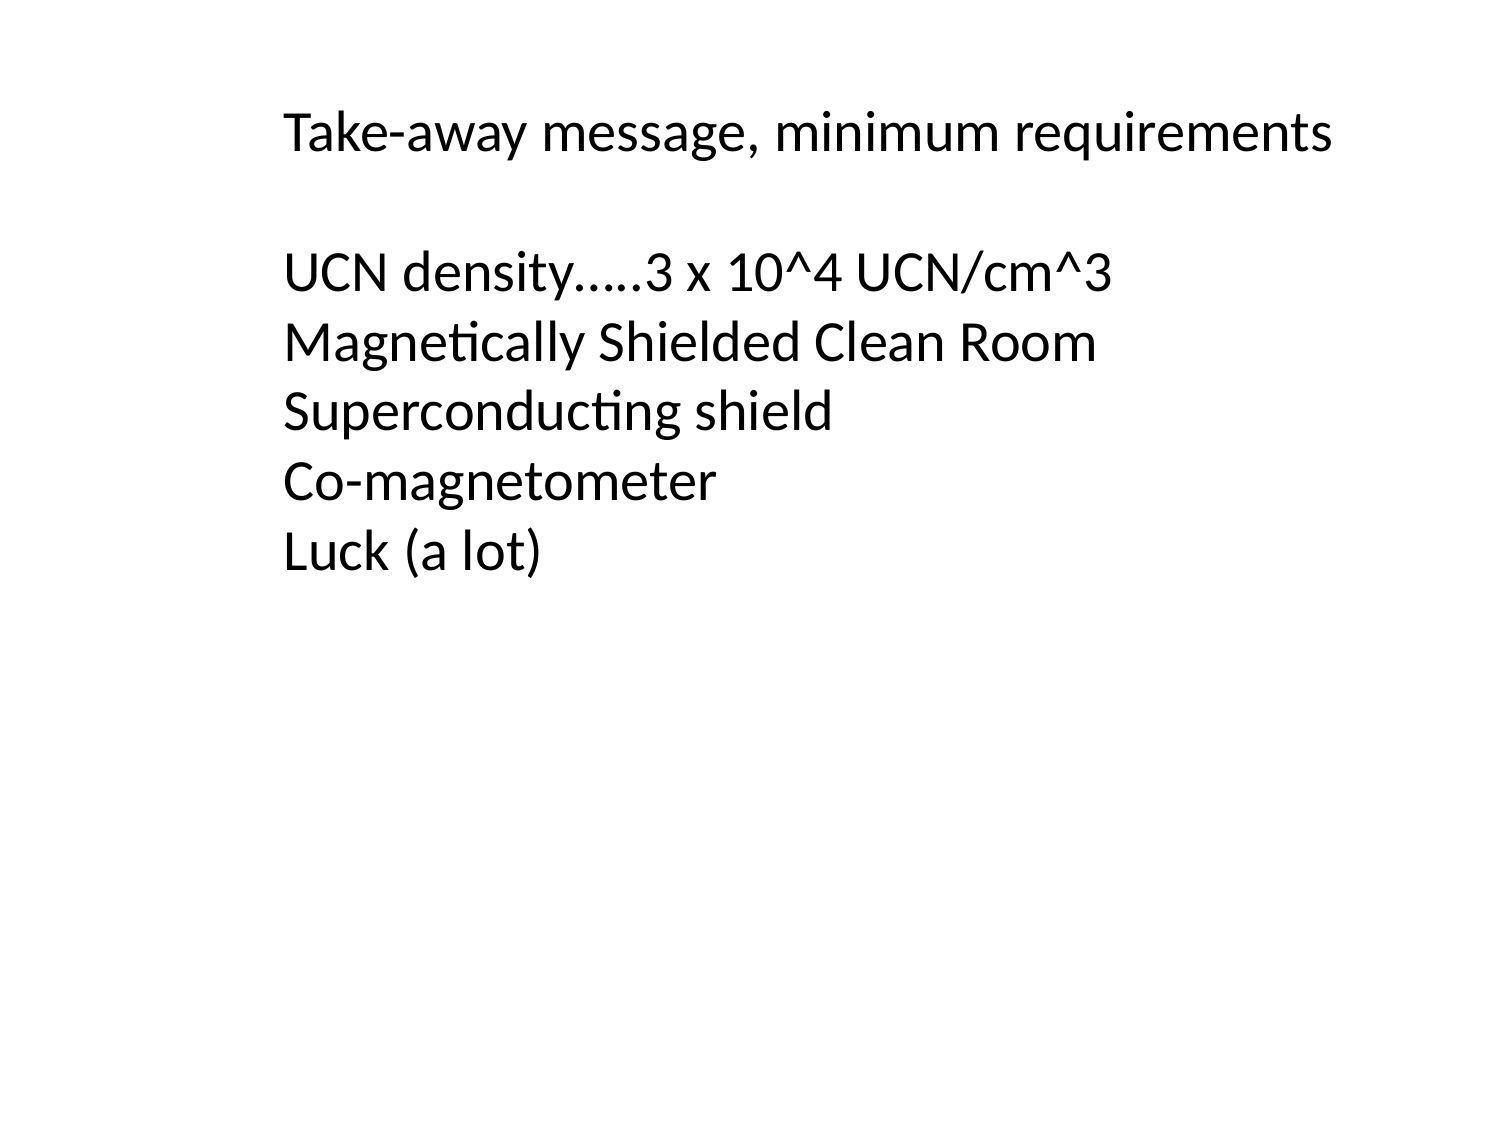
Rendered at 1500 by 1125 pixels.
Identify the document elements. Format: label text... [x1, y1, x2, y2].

text_box Take-away message, minimum requirements UCN density…..3 x 10^4 UCN/cm^3 Magnetically Shielded Clean Room Superconducting shield Co-magnetometer Luck (a lot) [269, 85, 1459, 590]
